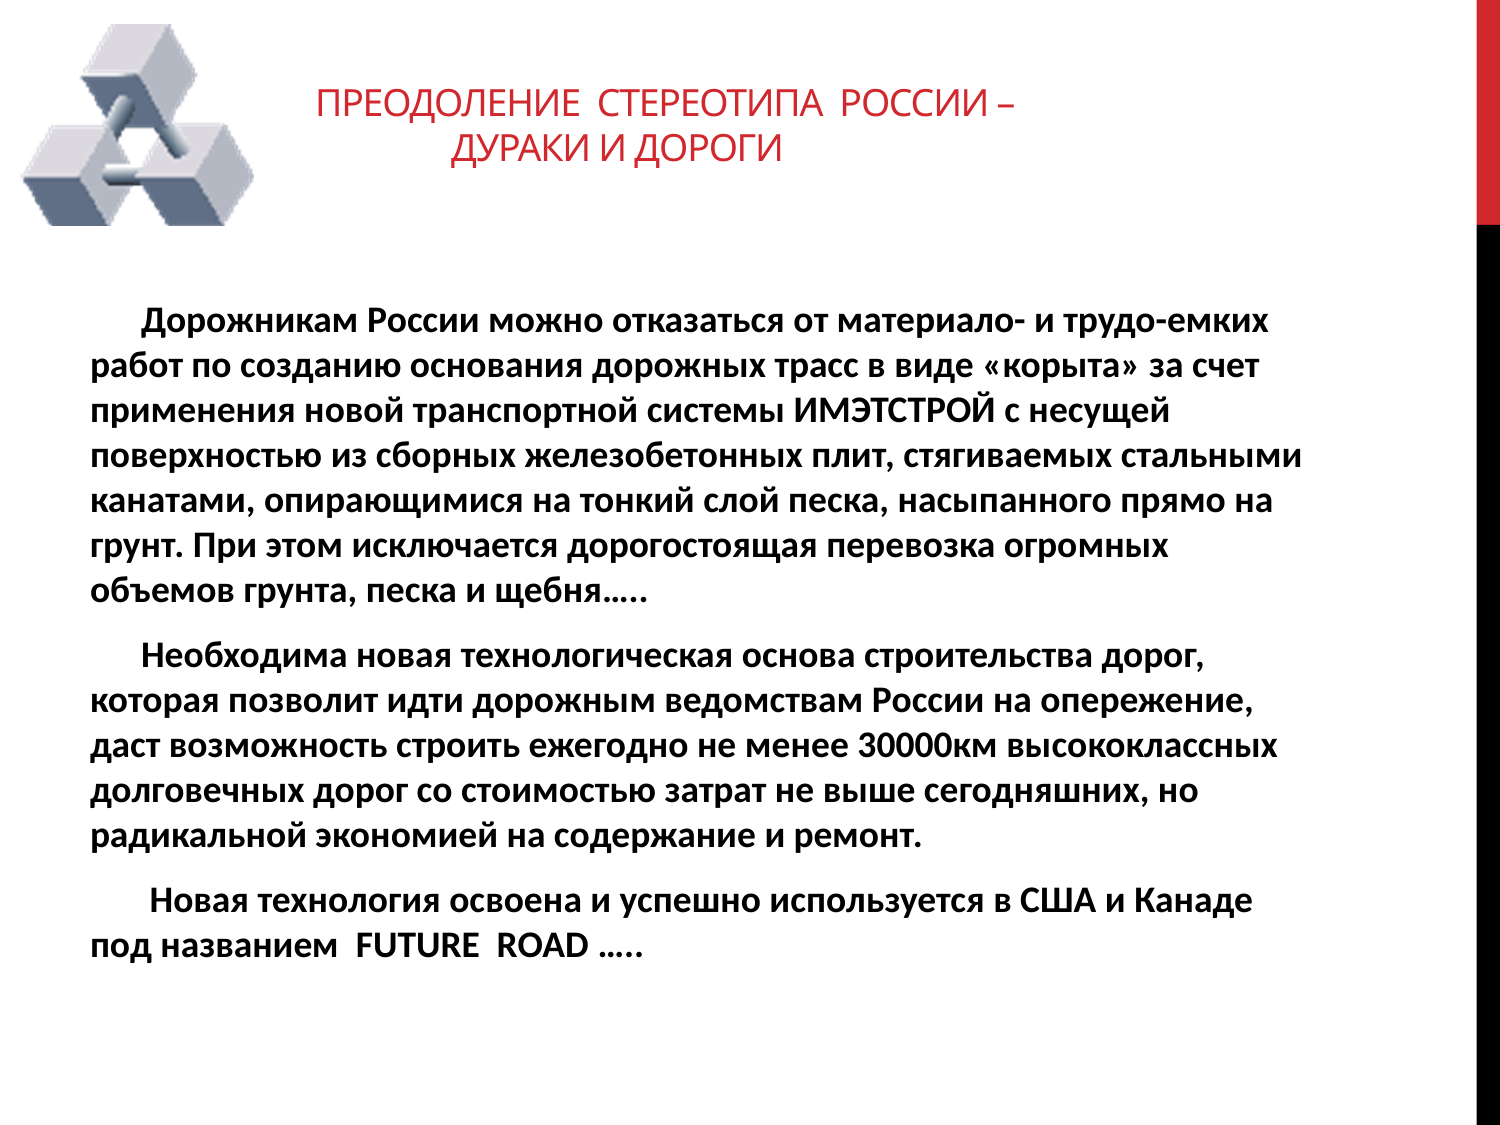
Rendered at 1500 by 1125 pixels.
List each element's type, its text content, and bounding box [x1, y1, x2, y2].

list Дорожникам России можно отказаться от материало- и трудо-емких работ по созданию основания дорожных трасс в виде «корыта» за счет применения новой транспортной системы ИМЭТСТРОЙ с несущей поверхностью из сборных железобетонных плит, стягиваемых стальными канатами, опирающимися на тонкий слой песка, насыпанного прямо на грунт. При этом исключается дорогостоящая перевозка огромных объемов грунта, песка и щебня….. Необходима новая технологическая основа строительства дорог, которая позволит идти дорожным ведомствам России на опережение, даст возможность строить ежегодно не менее 30000км высококлассных долговечных дорог со стоимостью затрат не выше сегодняшних, но радикальной экономией на содержание и ремонт. Новая технология освоена и успешно используется в США и Канаде под названием FUTURE ROAD ….. [75, 287, 1325, 1005]
title ПРЕОДОЛЕНИЕ СТЕРЕОТИПА РОССИИ – ДУРАКИ И ДОРОГИ [300, 25, 1391, 177]
picture [16, 24, 254, 227]
